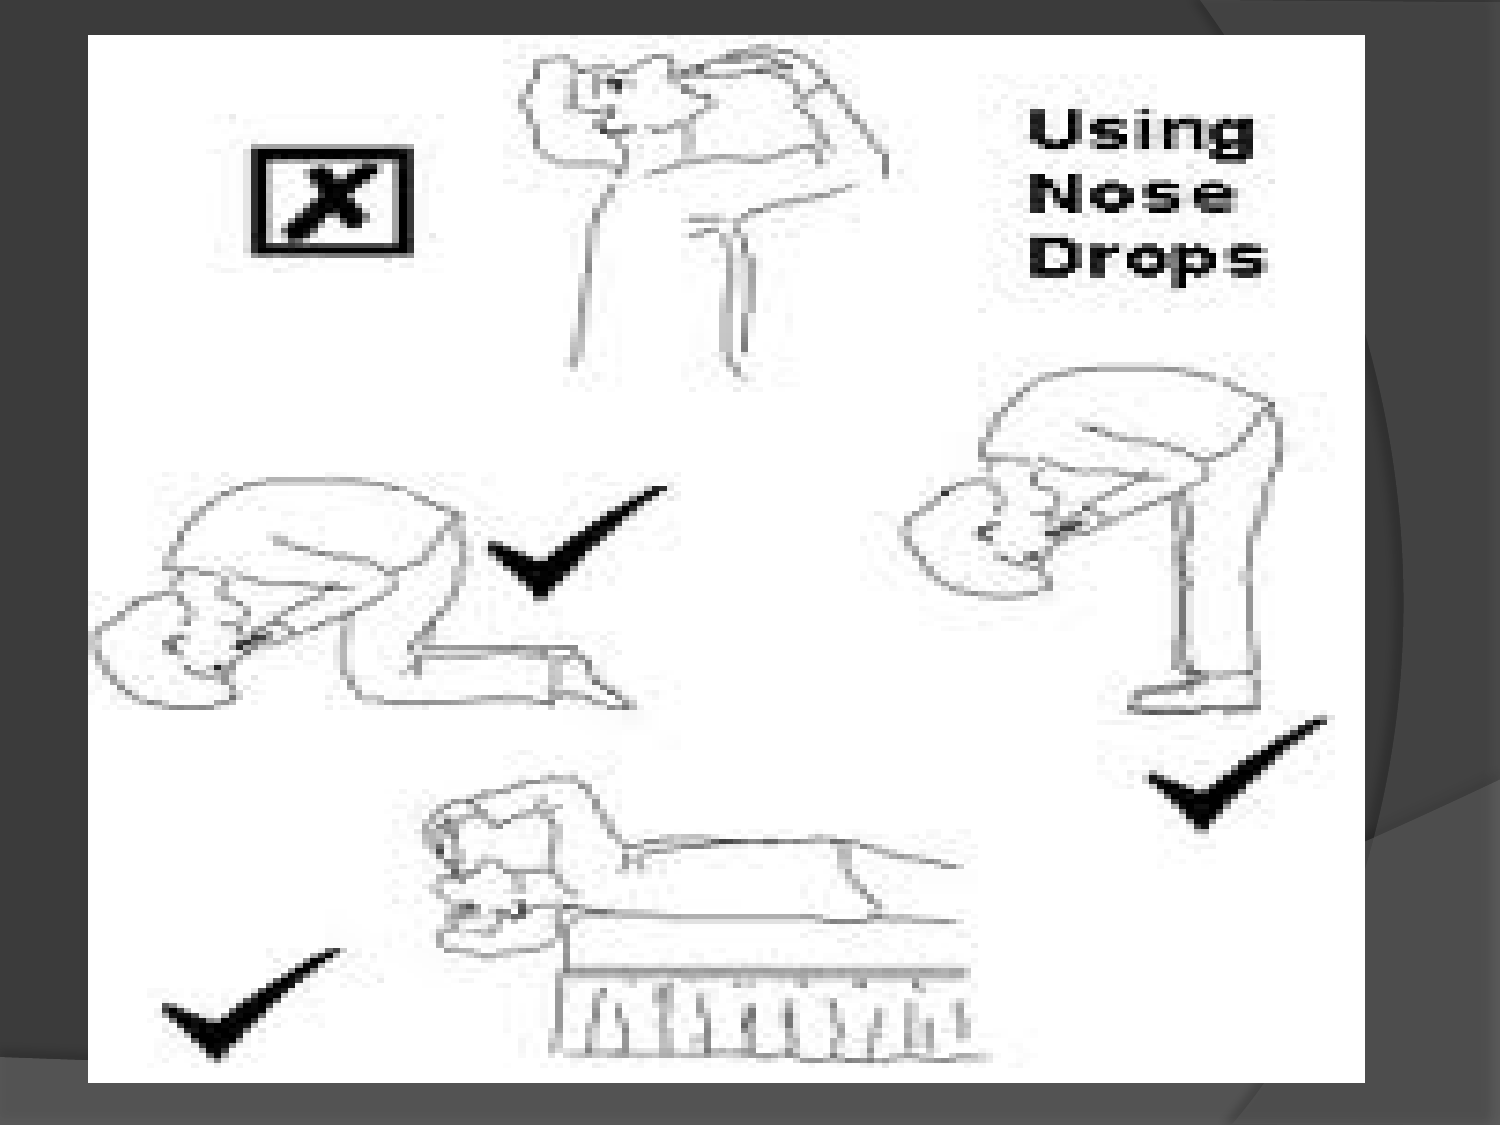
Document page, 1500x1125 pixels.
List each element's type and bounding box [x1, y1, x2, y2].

picture [88, 34, 1365, 1083]
